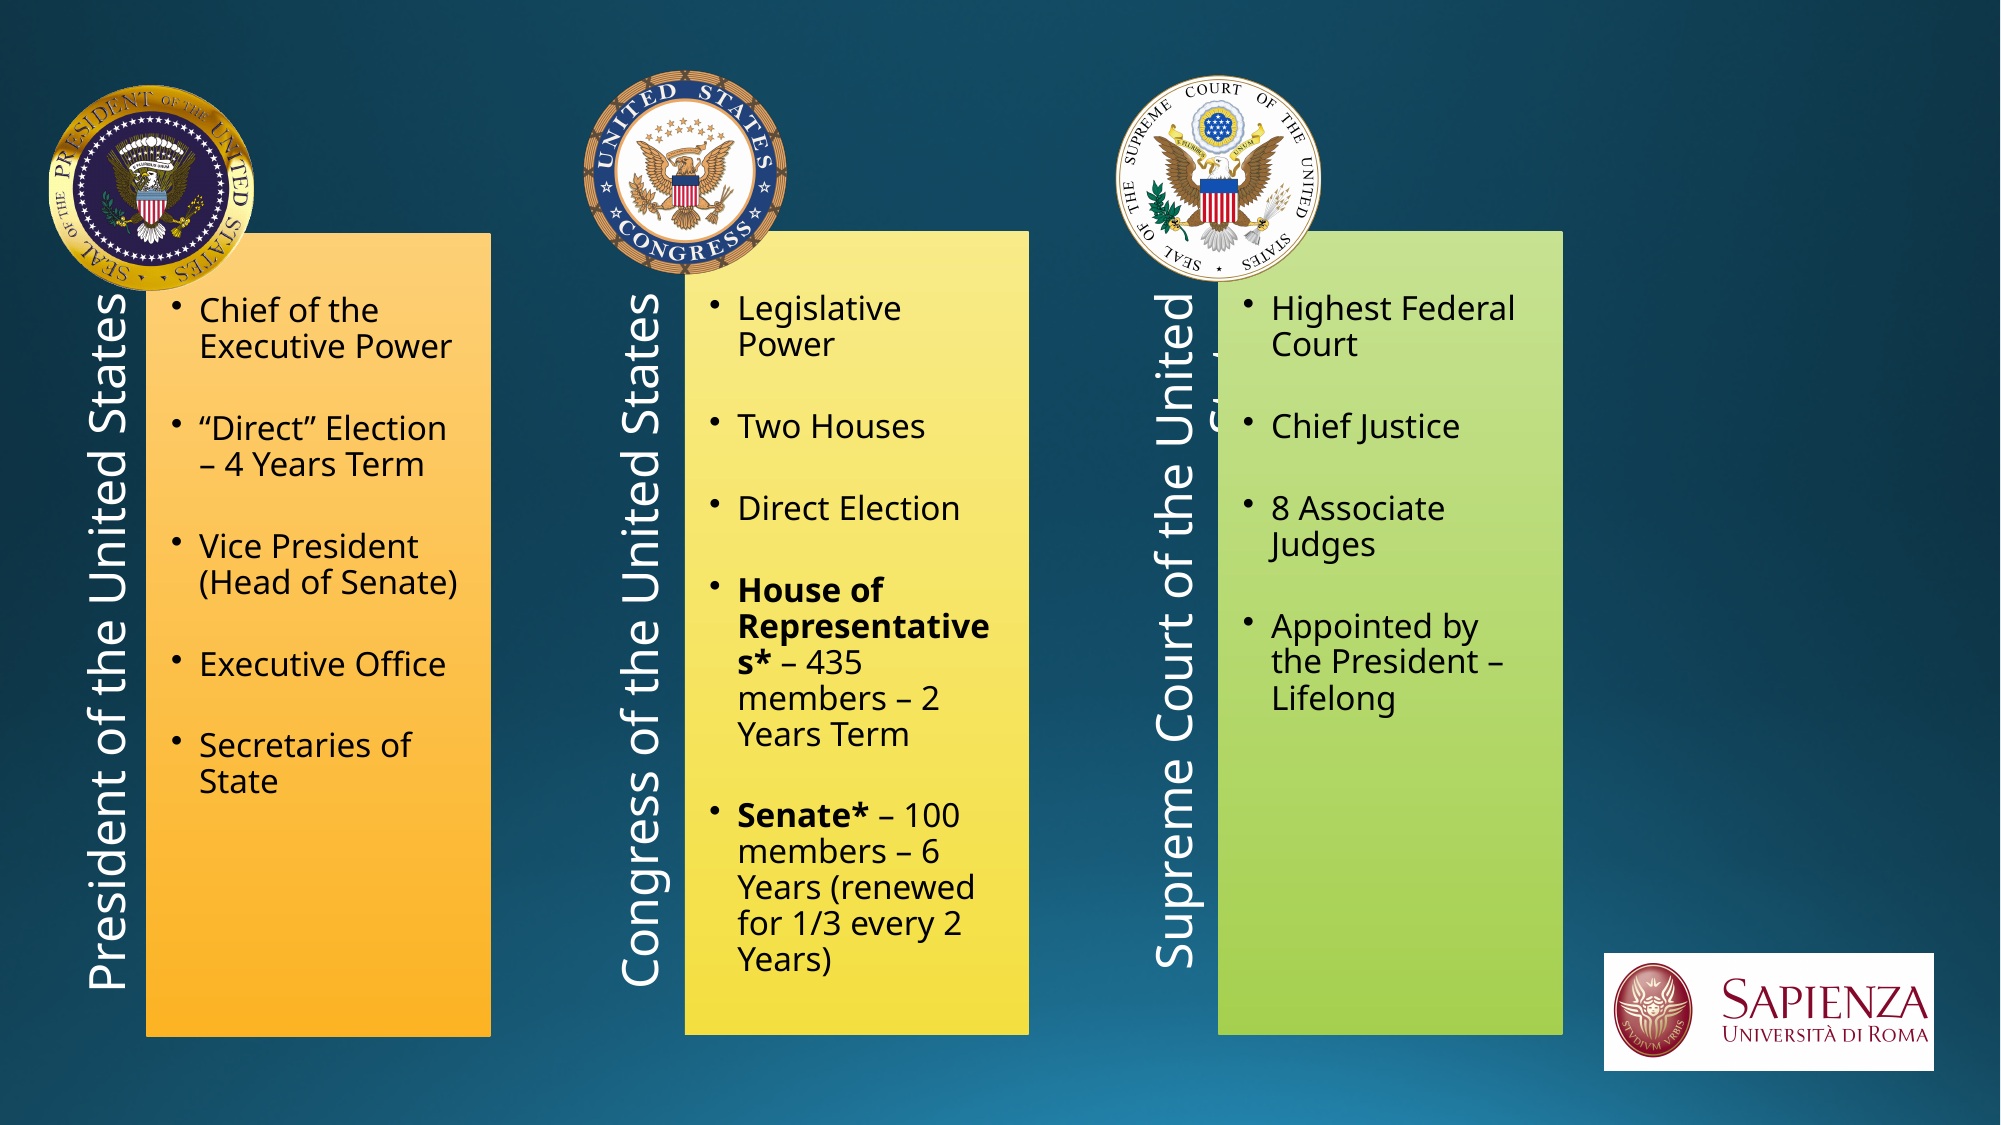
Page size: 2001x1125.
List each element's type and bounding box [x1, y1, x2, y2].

picture [0, 0, 2001, 1125]
text_box [53, 55, 1558, 1086]
